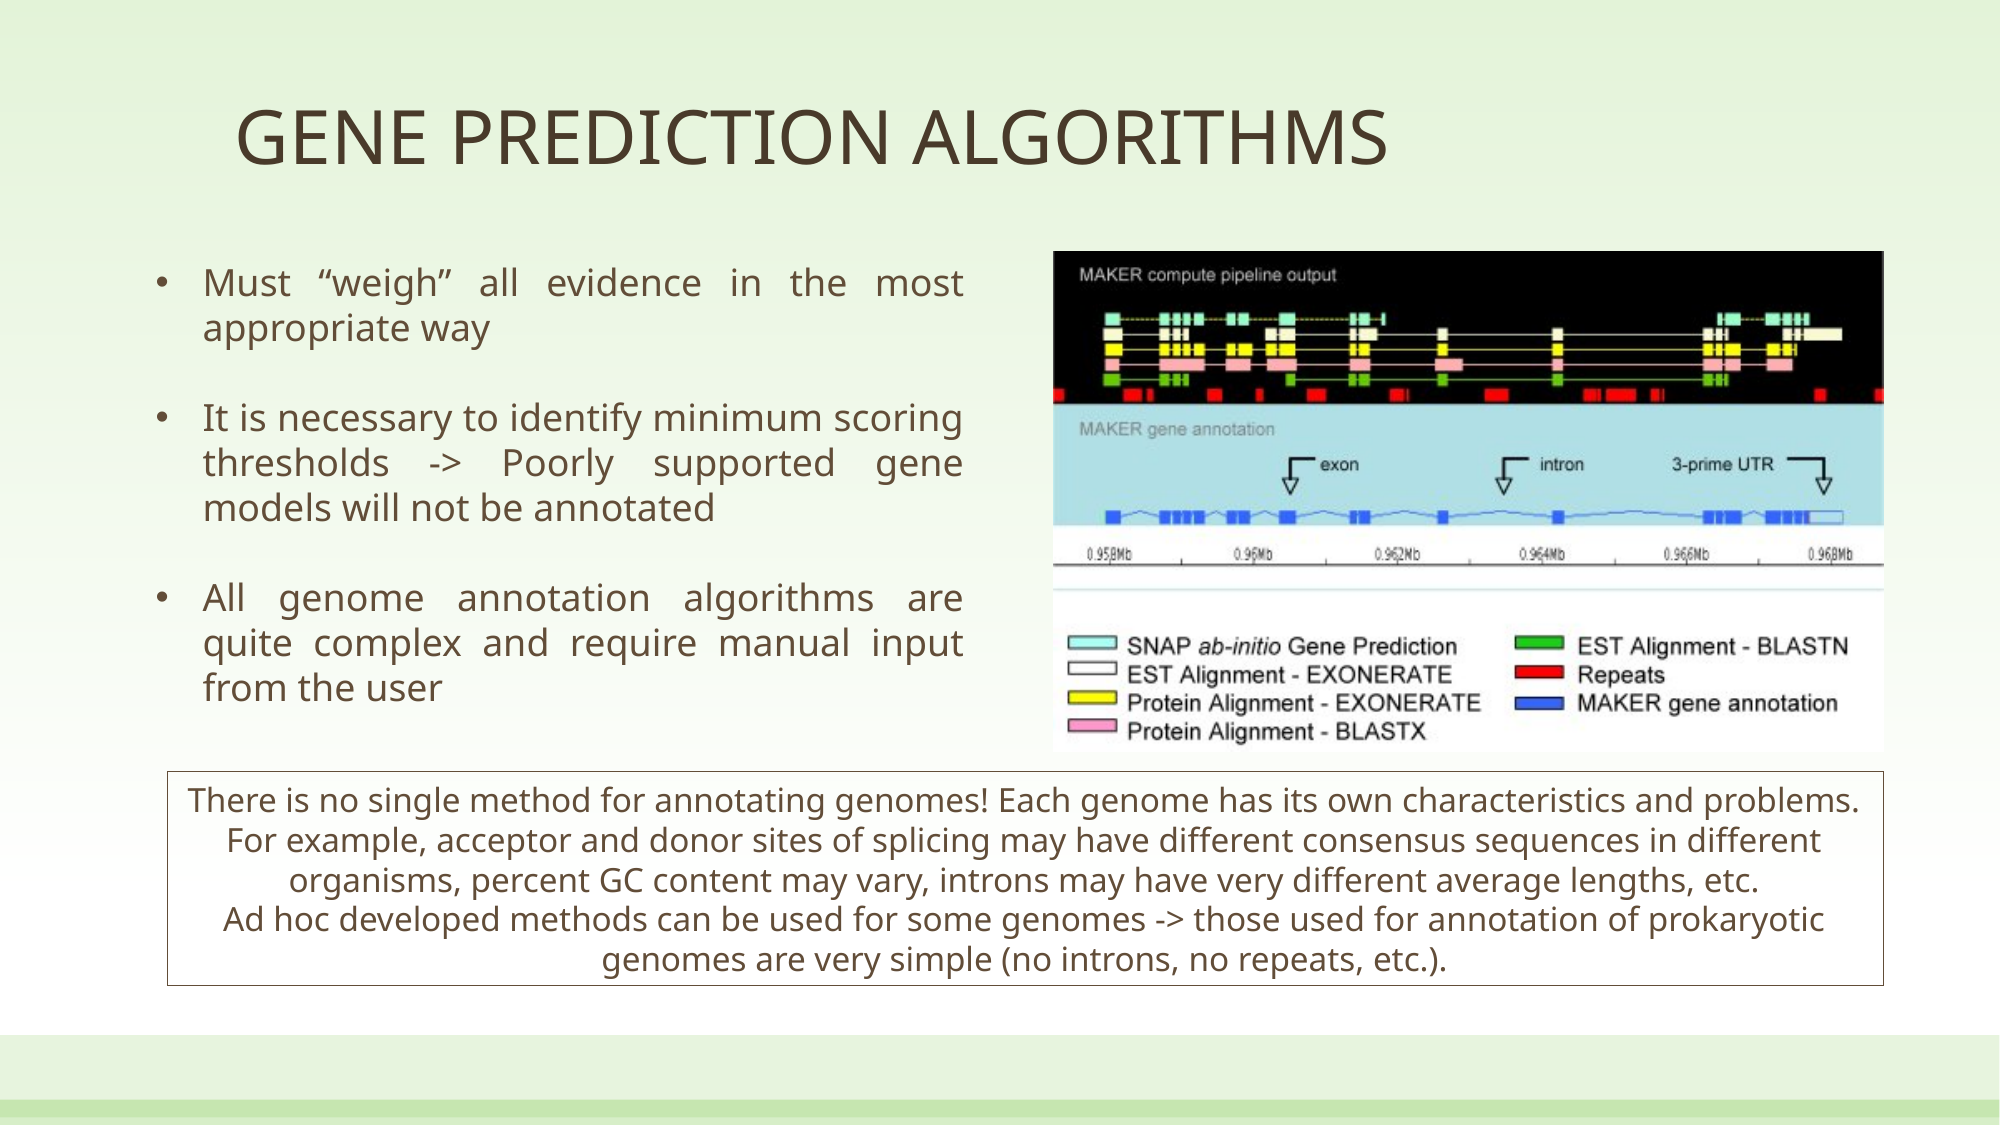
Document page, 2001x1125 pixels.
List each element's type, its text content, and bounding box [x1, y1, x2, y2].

text_box Must “weigh” all evidence in the most appropriate way It is necessary to identify minimum scoring thresholds -> Poorly supported gene models will not be annotated All genome annotation algorithms are quite complex and require manual input from the user [140, 251, 980, 717]
title GENE PREDICTION ALGORITHMS [219, 72, 1780, 189]
picture [1053, 251, 1884, 752]
text_box There is no single method for annotating genomes! Each genome has its own characteristics and problems. For example, acceptor and donor sites of splicing may have different consensus sequences in different organisms, percent GC content may vary, introns may have very different average lengths, etc. Ad hoc developed methods can be used for some genomes -> those used for annotation of prokaryotic genomes are very simple (no introns, no repeats, etc.). [167, 771, 1884, 986]
